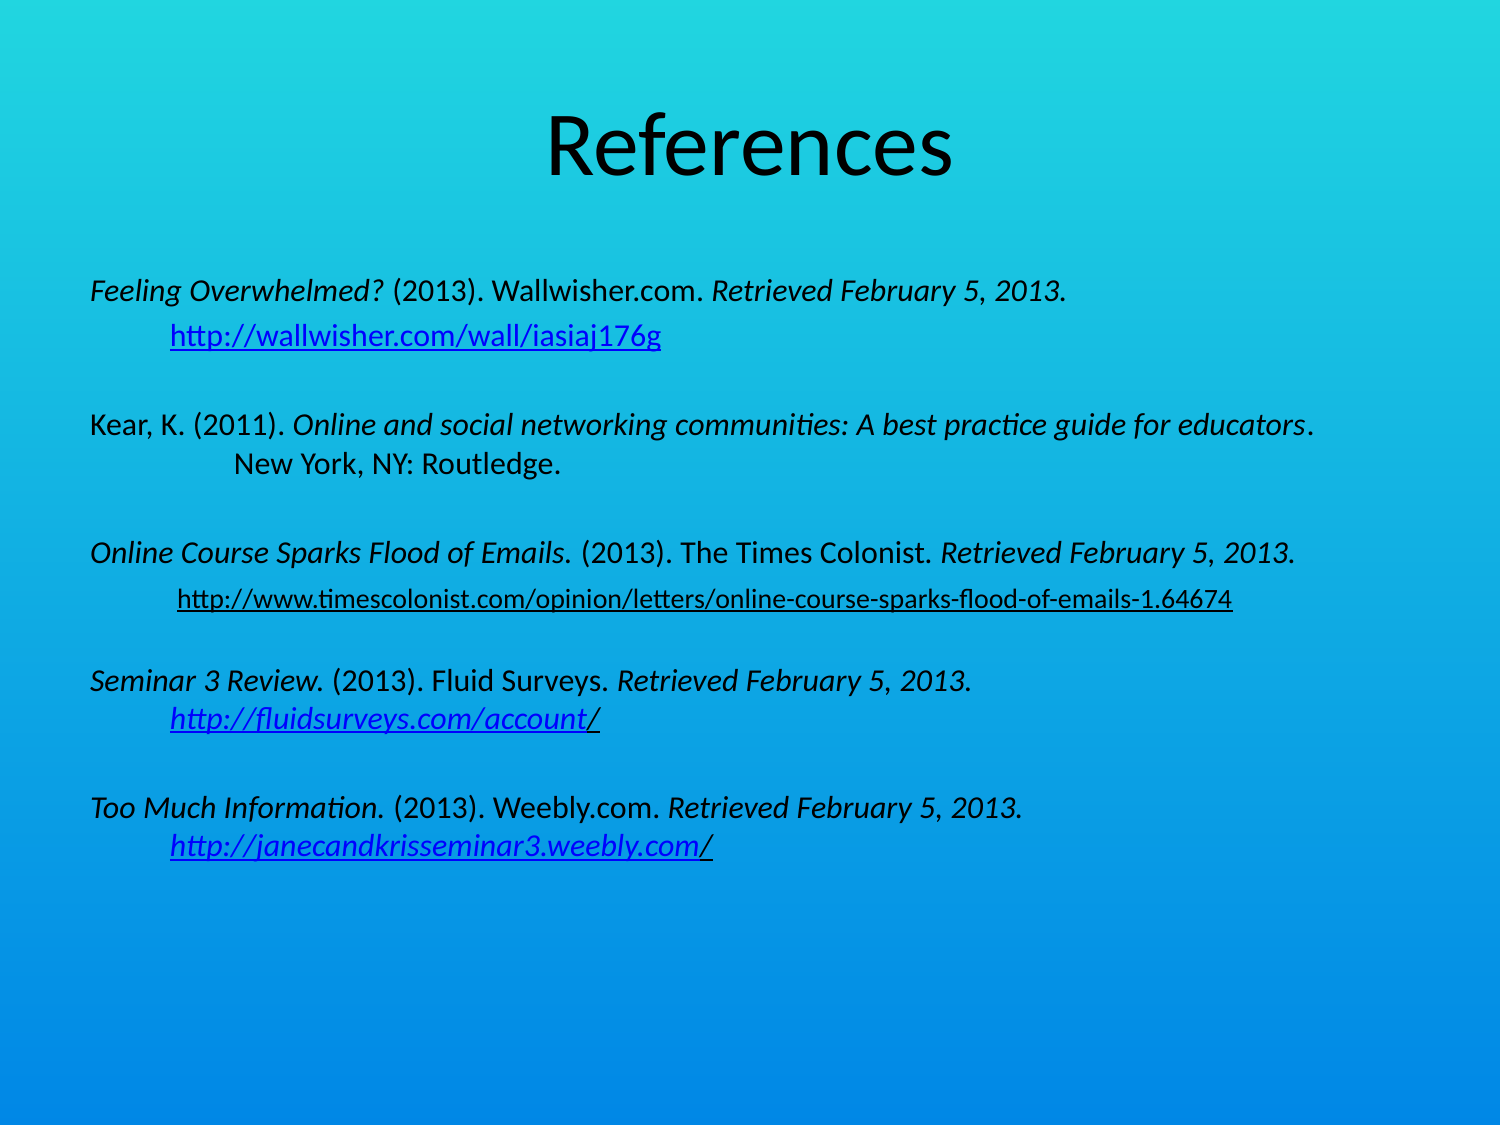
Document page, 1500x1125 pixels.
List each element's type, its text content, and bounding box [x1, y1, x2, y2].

title References [75, 45, 1425, 233]
list Feeling Overwhelmed? (2013). Wallwisher.com. Retrieved February 5, 2013. http://wallwisher.com/wall/iasiaj176g Kear, K. (2011). Online and social networking communities: A best practice guide for educators. New York, NY: Routledge. Online Course Sparks Flood of Emails. (2013). The Times Colonist. Retrieved February 5, 2013. http://www.timescolonist.com/opinion/letters/online-course-sparks-flood-of-emails-1.64674 Seminar 3 Review. (2013). Fluid Surveys. Retrieved February 5, 2013. http://fluidsurveys.com/account/ Too Much Information. (2013). Weebly.com. Retrieved February 5, 2013. http://janecandkrisseminar3.weebly.com/ [75, 262, 1425, 1005]
